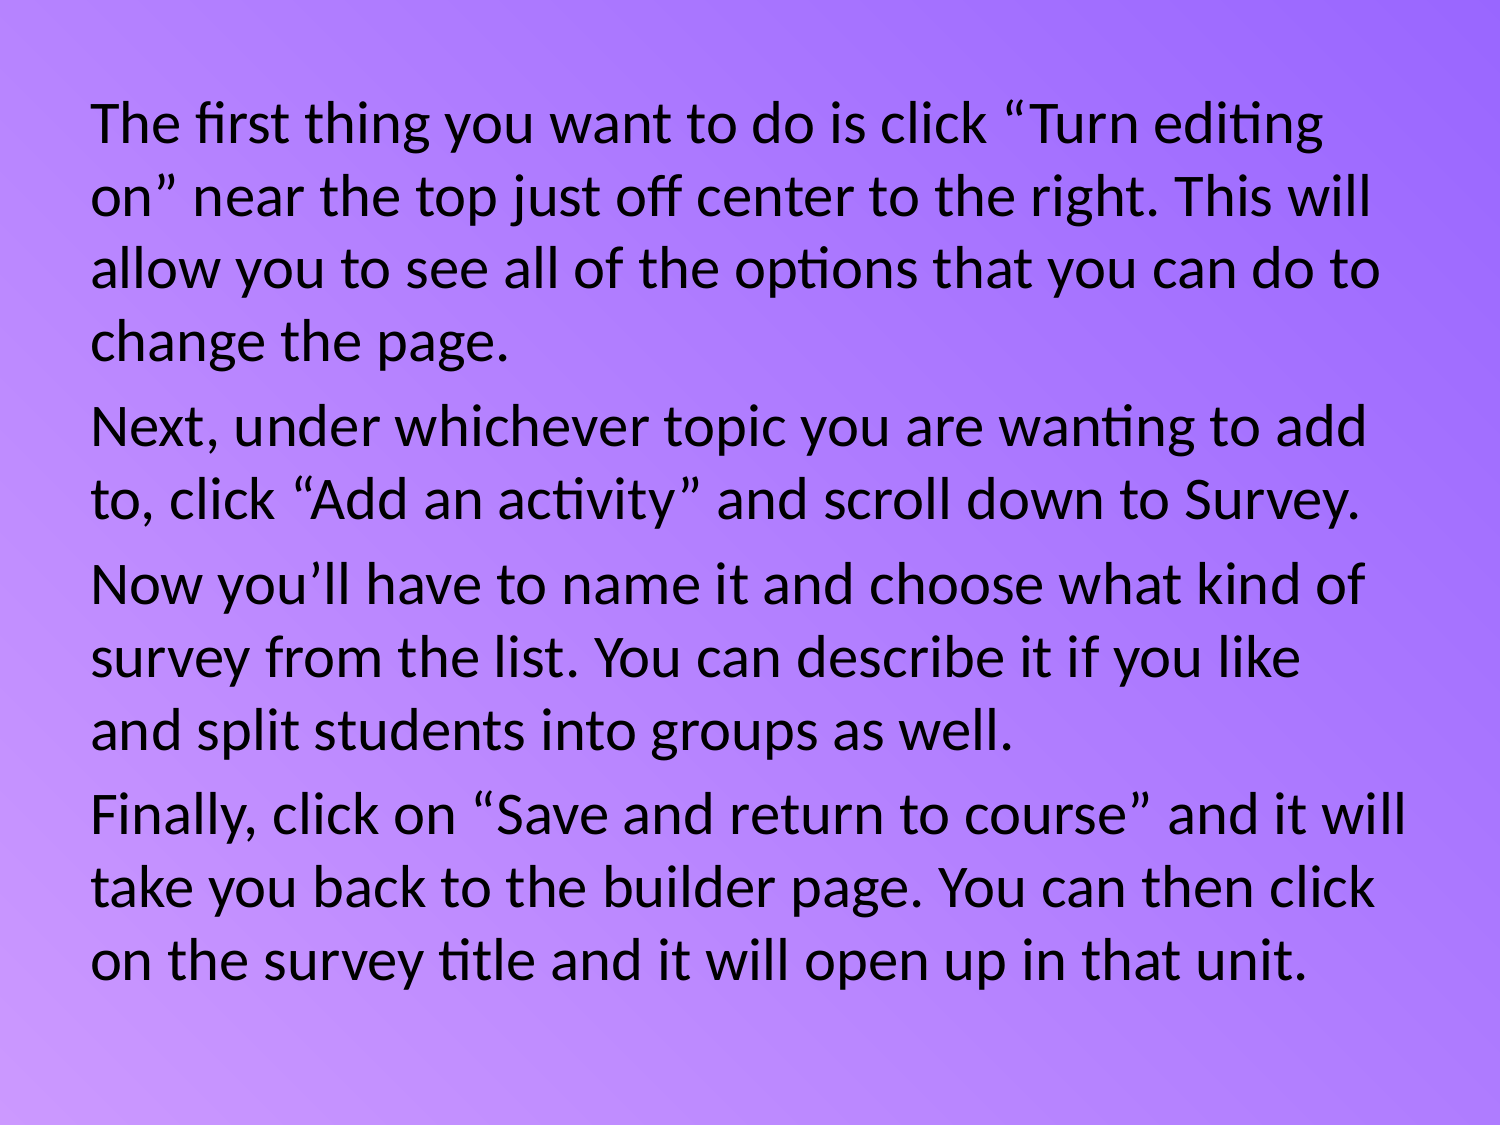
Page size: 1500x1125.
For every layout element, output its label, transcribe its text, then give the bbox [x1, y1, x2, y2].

list The first thing you want to do is click “Turn editing on” near the top just off center to the right. This will allow you to see all of the options that you can do to change the page. Next, under whichever topic you are wanting to add to, click “Add an activity” and scroll down to Survey. Now you’ll have to name it and choose what kind of survey from the list. You can describe it if you like and split students into groups as well. Finally, click on “Save and return to course” and it will take you back to the builder page. You can then click on the survey title and it will open up in that unit. [75, 75, 1425, 1025]
